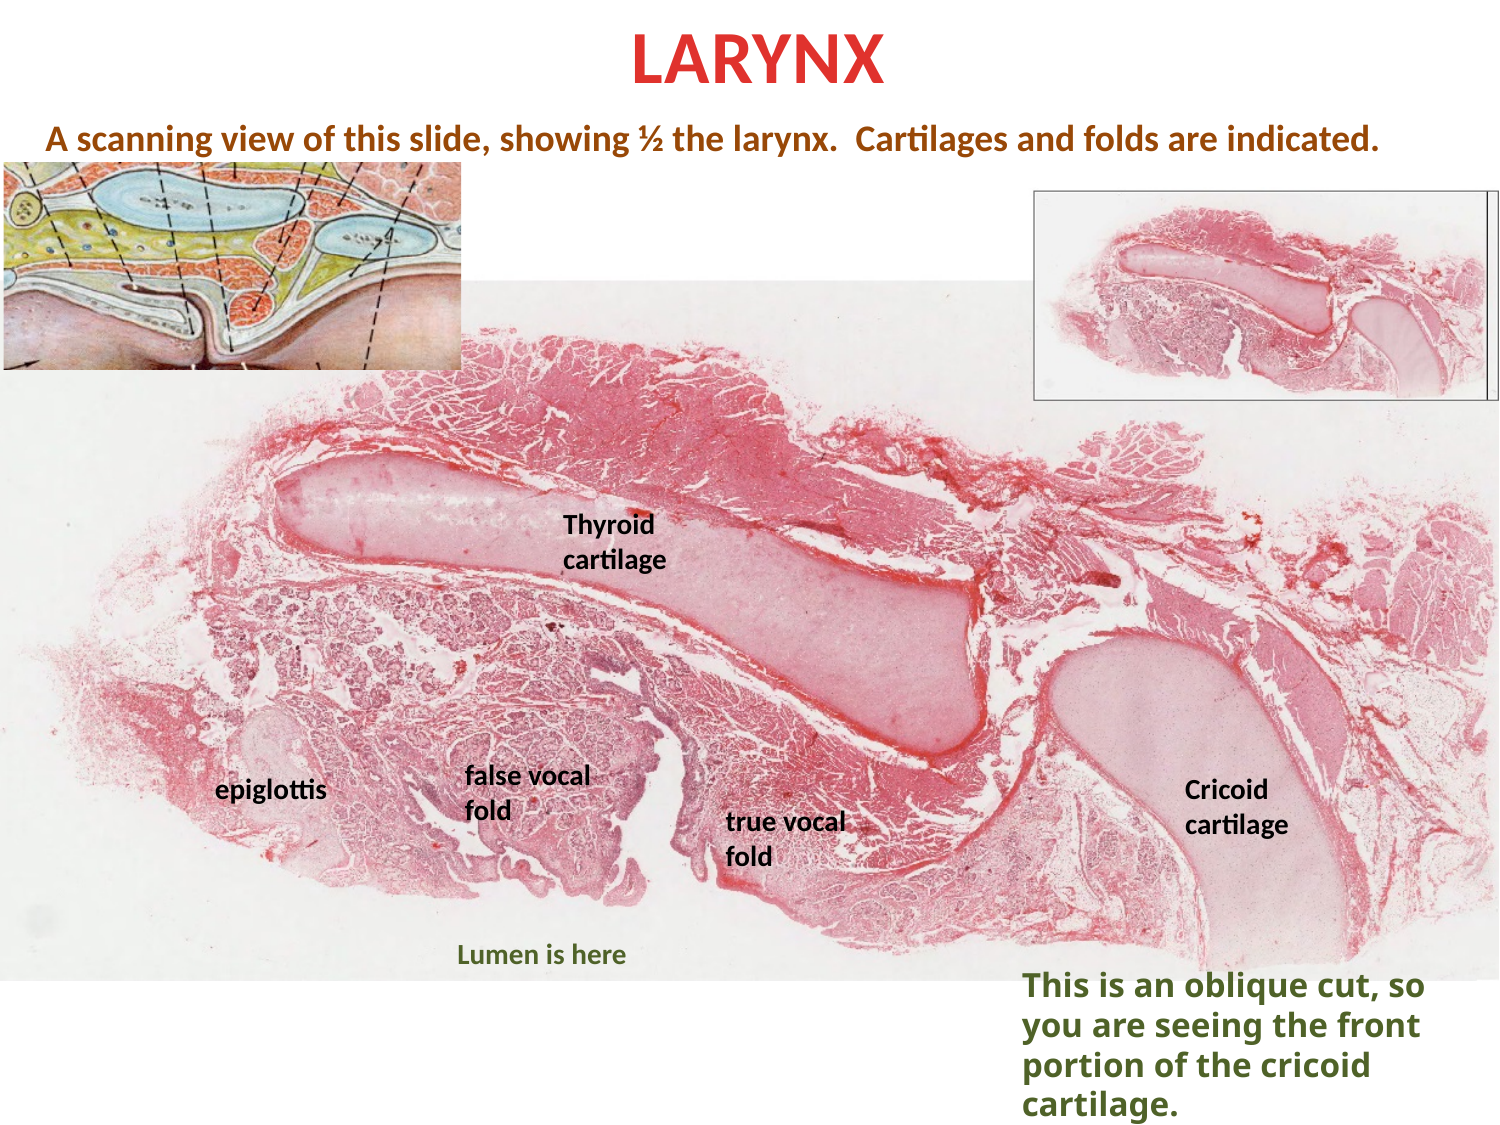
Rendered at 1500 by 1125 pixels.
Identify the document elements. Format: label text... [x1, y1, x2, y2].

picture [0, 37, 1499, 981]
text_box A scanning view of this slide, showing ½ the larynx. Cartilages and folds are indicated. [30, 106, 123, 167]
text_box This is an oblique cut, so you are seeing the front portion of the cricoid cartilage. [1007, 990, 1487, 1125]
text_box LARYNX [30, 0, 1487, 106]
text_box A scanning view of this slide, showing ½ the larynx. Cartilages and folds are indicated. [341, 106, 1463, 167]
